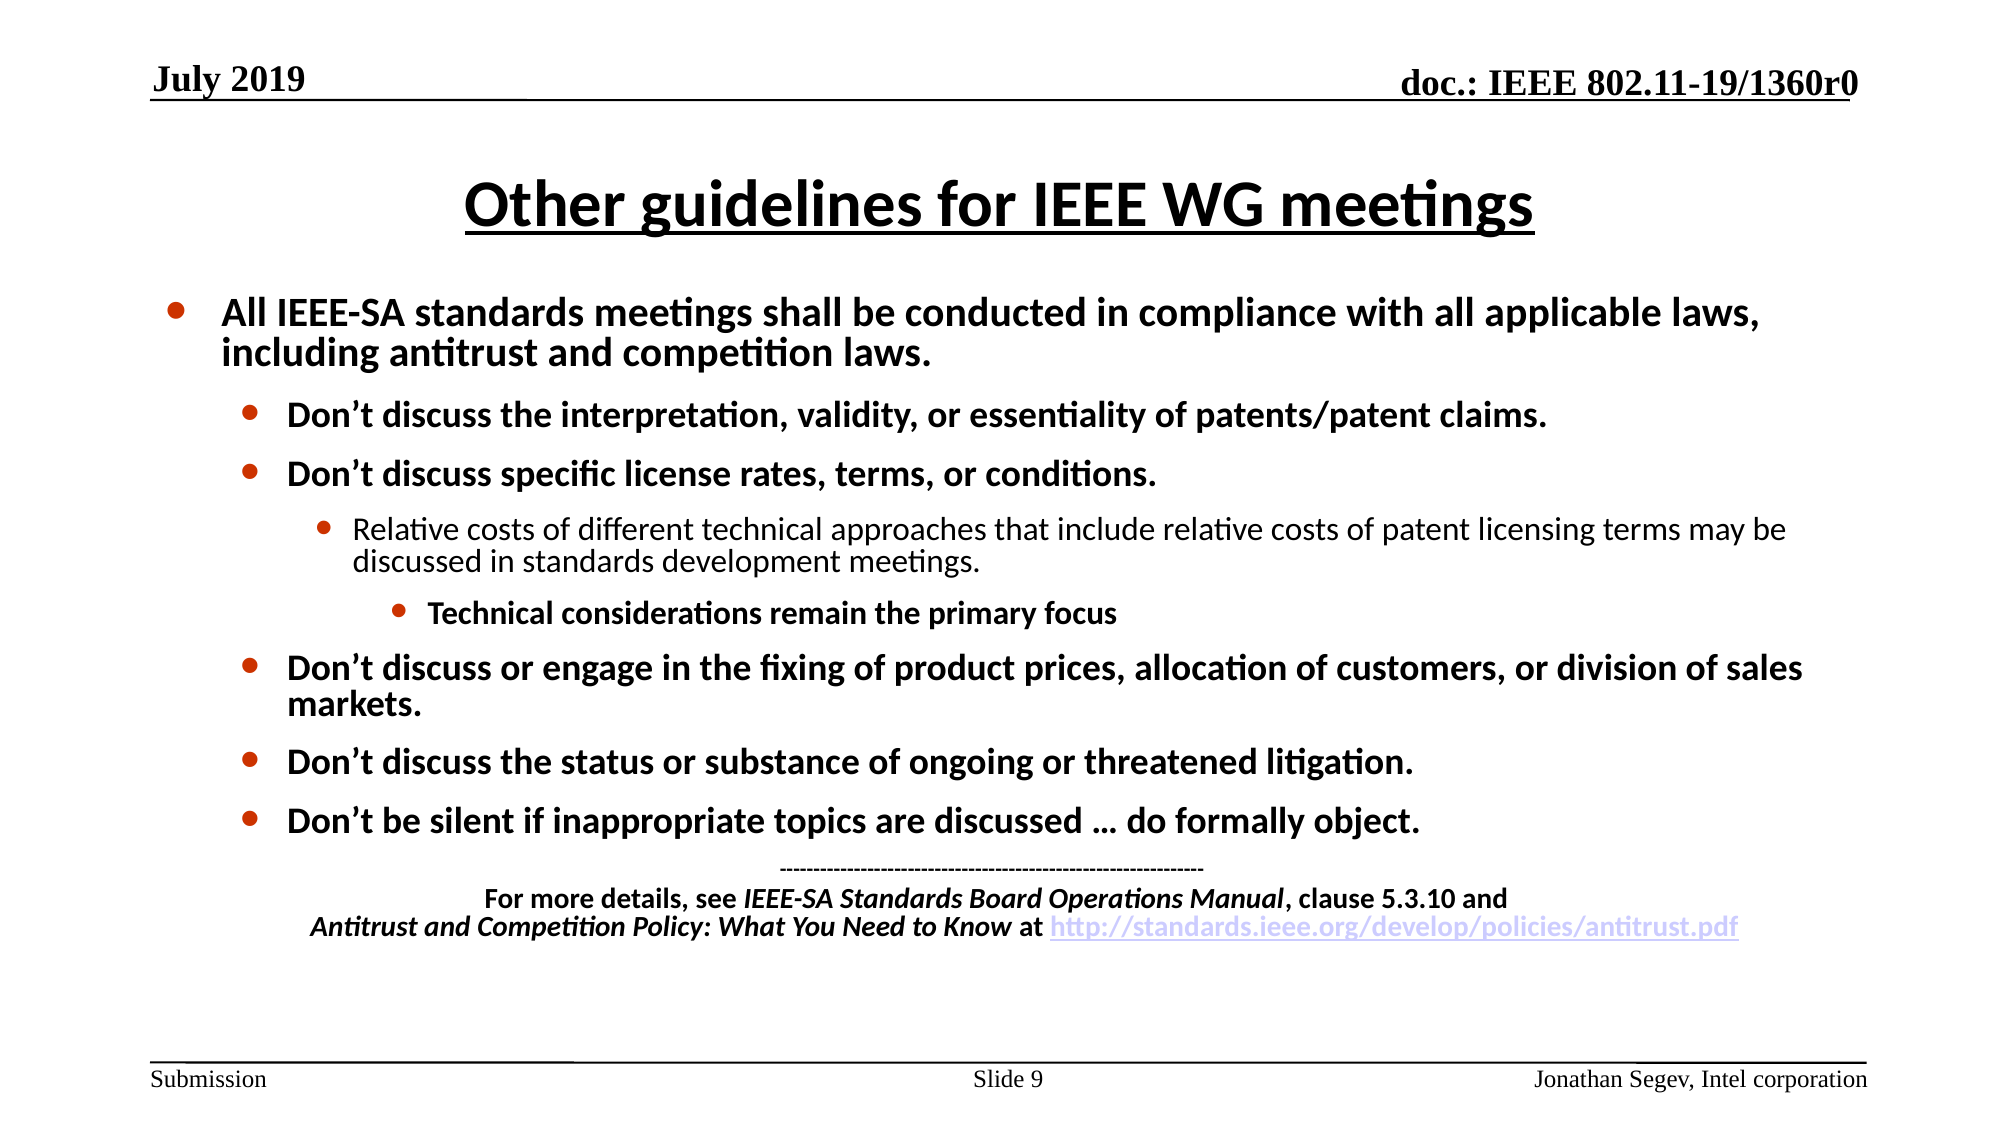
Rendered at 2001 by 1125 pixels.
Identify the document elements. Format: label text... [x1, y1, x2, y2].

title Other guidelines for IEEE WG meetings [149, 112, 1850, 286]
footer Jonathan Segev, Intel corporation [1171, 1061, 1869, 1093]
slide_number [152, 54, 563, 100]
list All IEEE-SA standards meetings shall be conducted in compliance with all applicable laws, including antitrust and competition laws. Don’t discuss the interpretation, validity, or essentiality of patents/patent claims. Don’t discuss specific license rates, terms, or conditions. Relative costs of different technical approaches that include relative costs of patent licensing terms may be discussed in standards development meetings. Technical considerations remain the primary focus Don’t discuss or engage in the fixing of product prices, allocation of customers, or division of sales markets. Don’t discuss the status or substance of ongoing or threatened litigation. Don’t be silent if inappropriate topics are discussed … do formally object. --------------------------------------------------------------- For more details, see IEEE-SA Standards Board Operations Manual, clause 5.3.10 and Antitrust and Competition Policy: What You Need to Know at http://standards.ieee.org/develop/policies/antitrust.pdf [149, 286, 1850, 1000]
slide_number Slide 9 [950, 1061, 1067, 1123]
